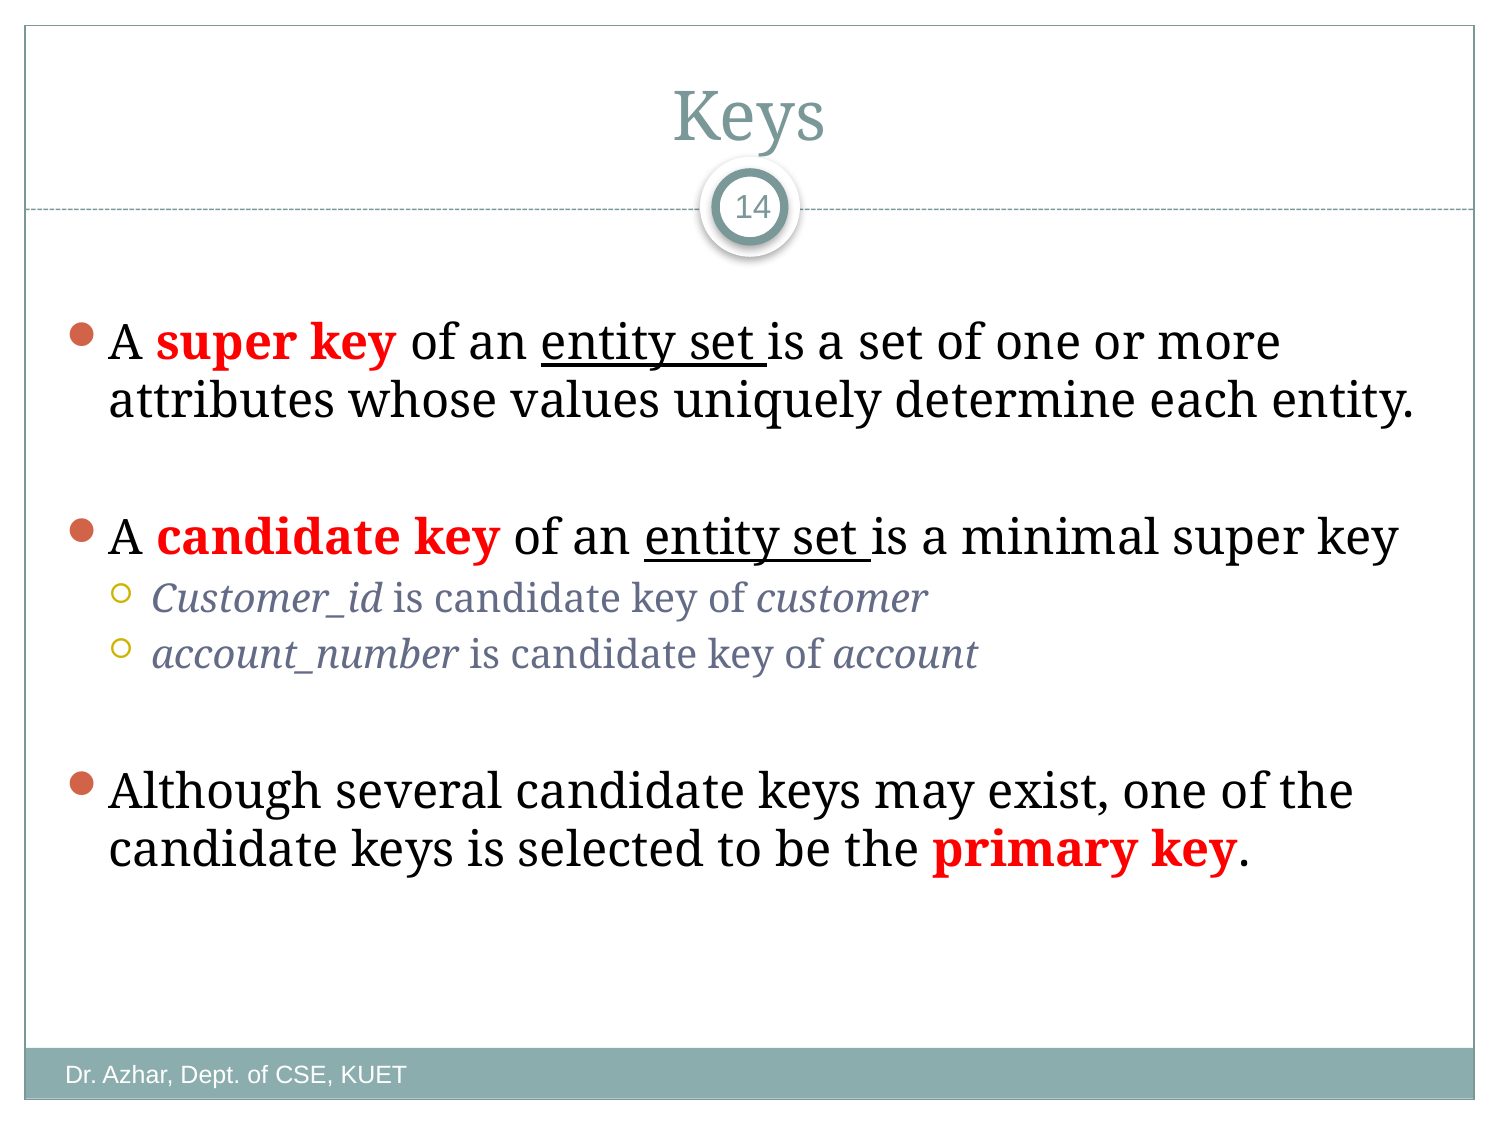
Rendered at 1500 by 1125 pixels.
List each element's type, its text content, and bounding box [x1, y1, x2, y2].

list A super key of an entity set is a set of one or more attributes whose values uniquely determine each entity. A candidate key of an entity set is a minimal super key Customer_id is candidate key of customer account_number is candidate key of account Although several candidate keys may exist, one of the candidate keys is selected to be the primary key. [51, 302, 1441, 916]
title Keys [49, 37, 1450, 163]
slide_number 14 [715, 168, 791, 241]
footer Dr. Azhar, Dept. of CSE, KUET [50, 1051, 638, 1112]
